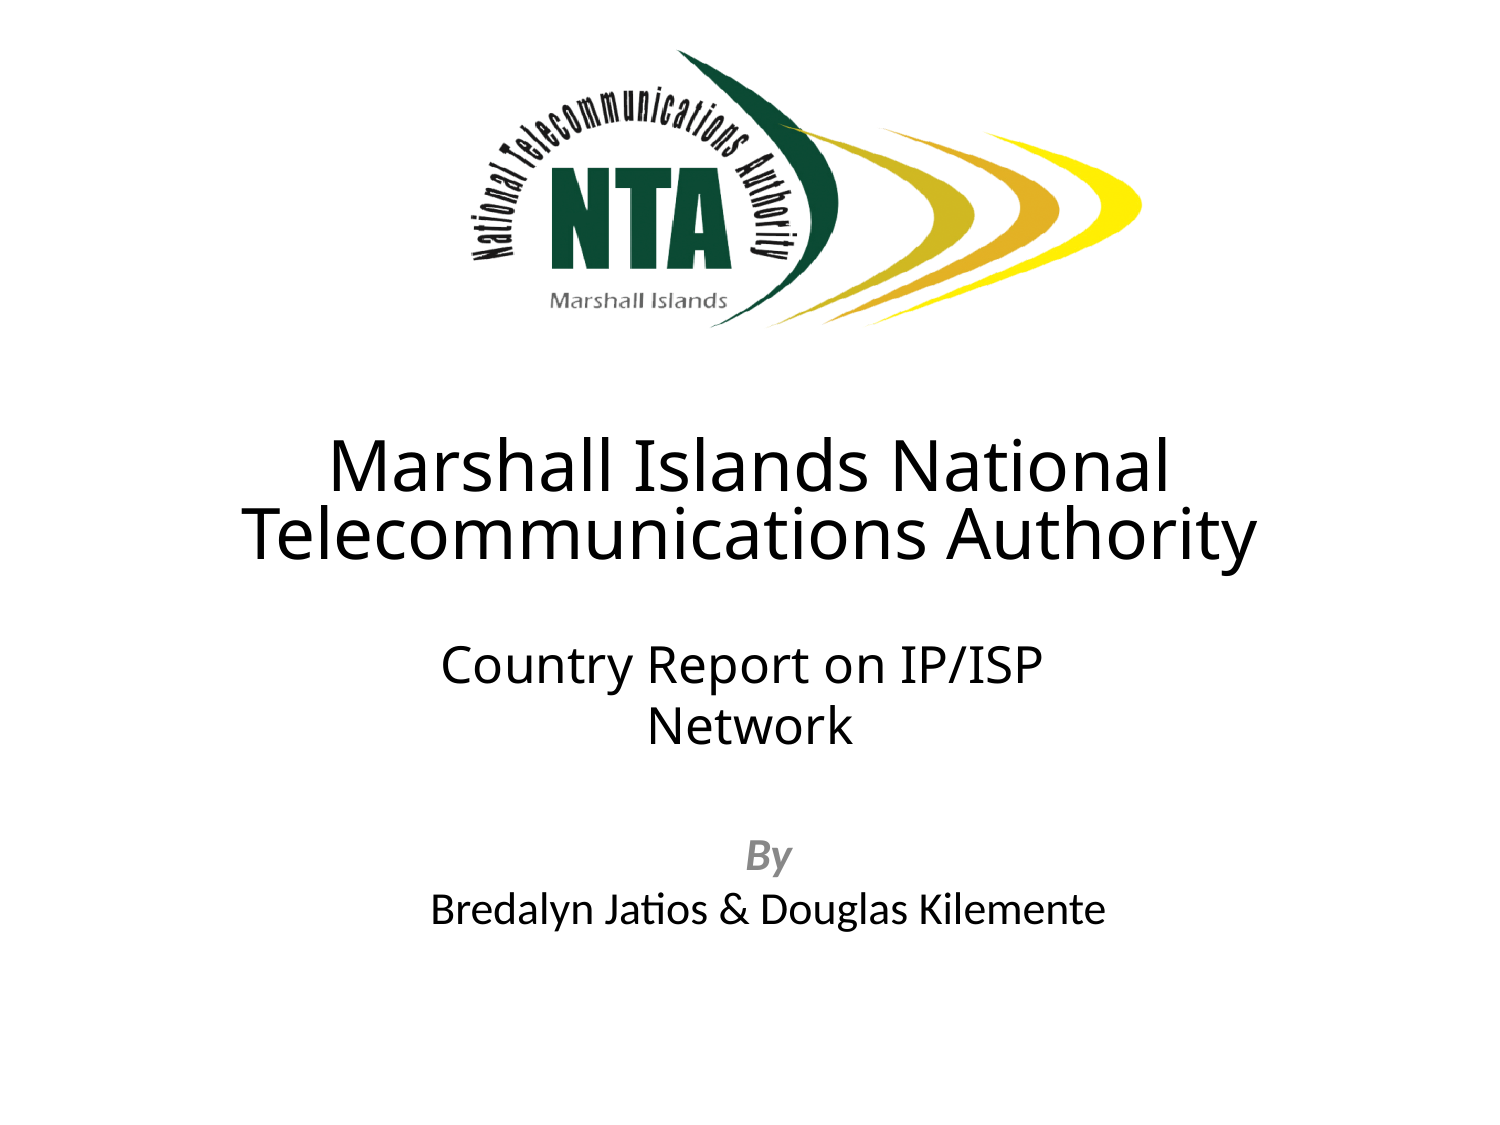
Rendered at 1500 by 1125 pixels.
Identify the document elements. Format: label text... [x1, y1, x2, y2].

text_box Marshall Islands National Telecommunications Authority [37, 262, 1463, 575]
title Country Report on IP/ISP Network [111, 575, 1388, 763]
picture [462, 37, 1151, 338]
list By Bredalyn Jatios & Douglas Kilemente [199, 761, 1339, 1051]
